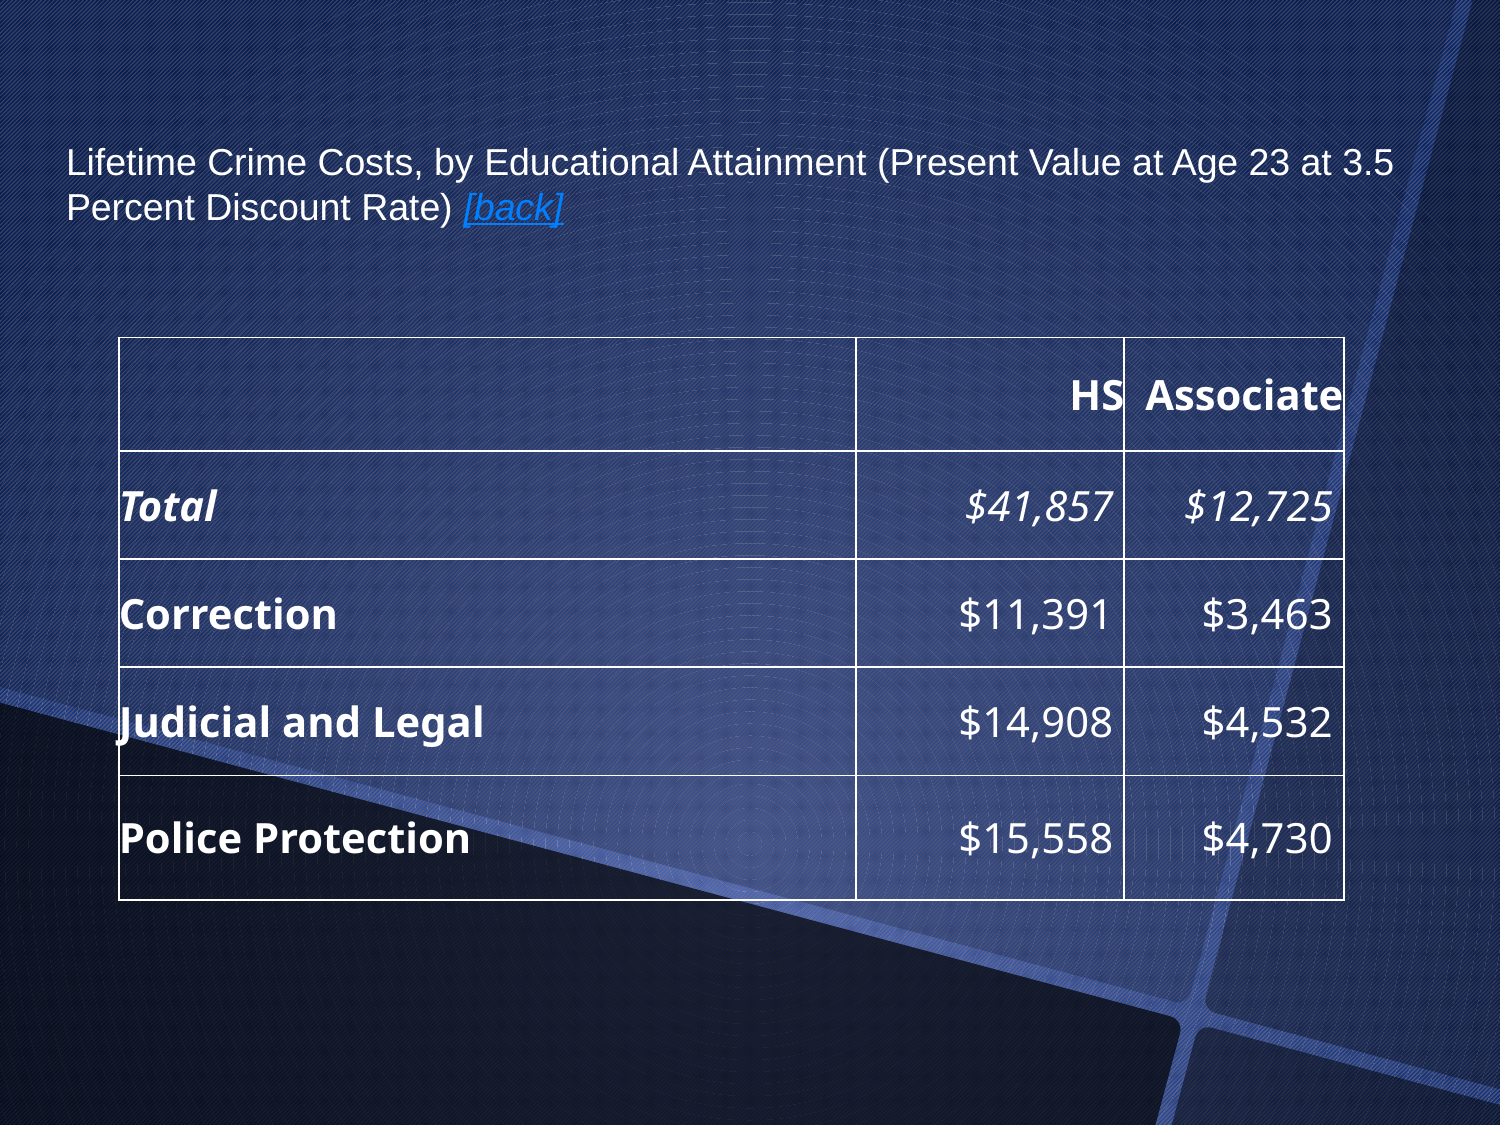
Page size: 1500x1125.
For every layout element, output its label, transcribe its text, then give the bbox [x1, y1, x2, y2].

table_cell $14,908 [857, 668, 1123, 775]
table_cell $41,857 [857, 452, 1123, 558]
table_cell $11,391 [857, 560, 1123, 666]
table_header HS [857, 338, 1123, 450]
table_cell $12,725 [1125, 452, 1343, 558]
table_cell Judicial and Legal [120, 668, 855, 775]
table_cell Total [120, 452, 855, 558]
table_cell $15,558 [857, 776, 1123, 899]
table_header Associate [1125, 338, 1343, 450]
table_cell $3,463 [1125, 560, 1343, 666]
table_cell $4,532 [1125, 668, 1343, 775]
table_header [120, 338, 855, 450]
table_cell Correction [120, 560, 855, 666]
text_box Lifetime Crime Costs, by Educational Attainment (Present Value at Age 23 at 3.5 Percent Discount Rate) [back] [51, 130, 1414, 236]
table_cell $4,730 [1125, 776, 1343, 899]
table_cell Police Protection [120, 776, 855, 899]
